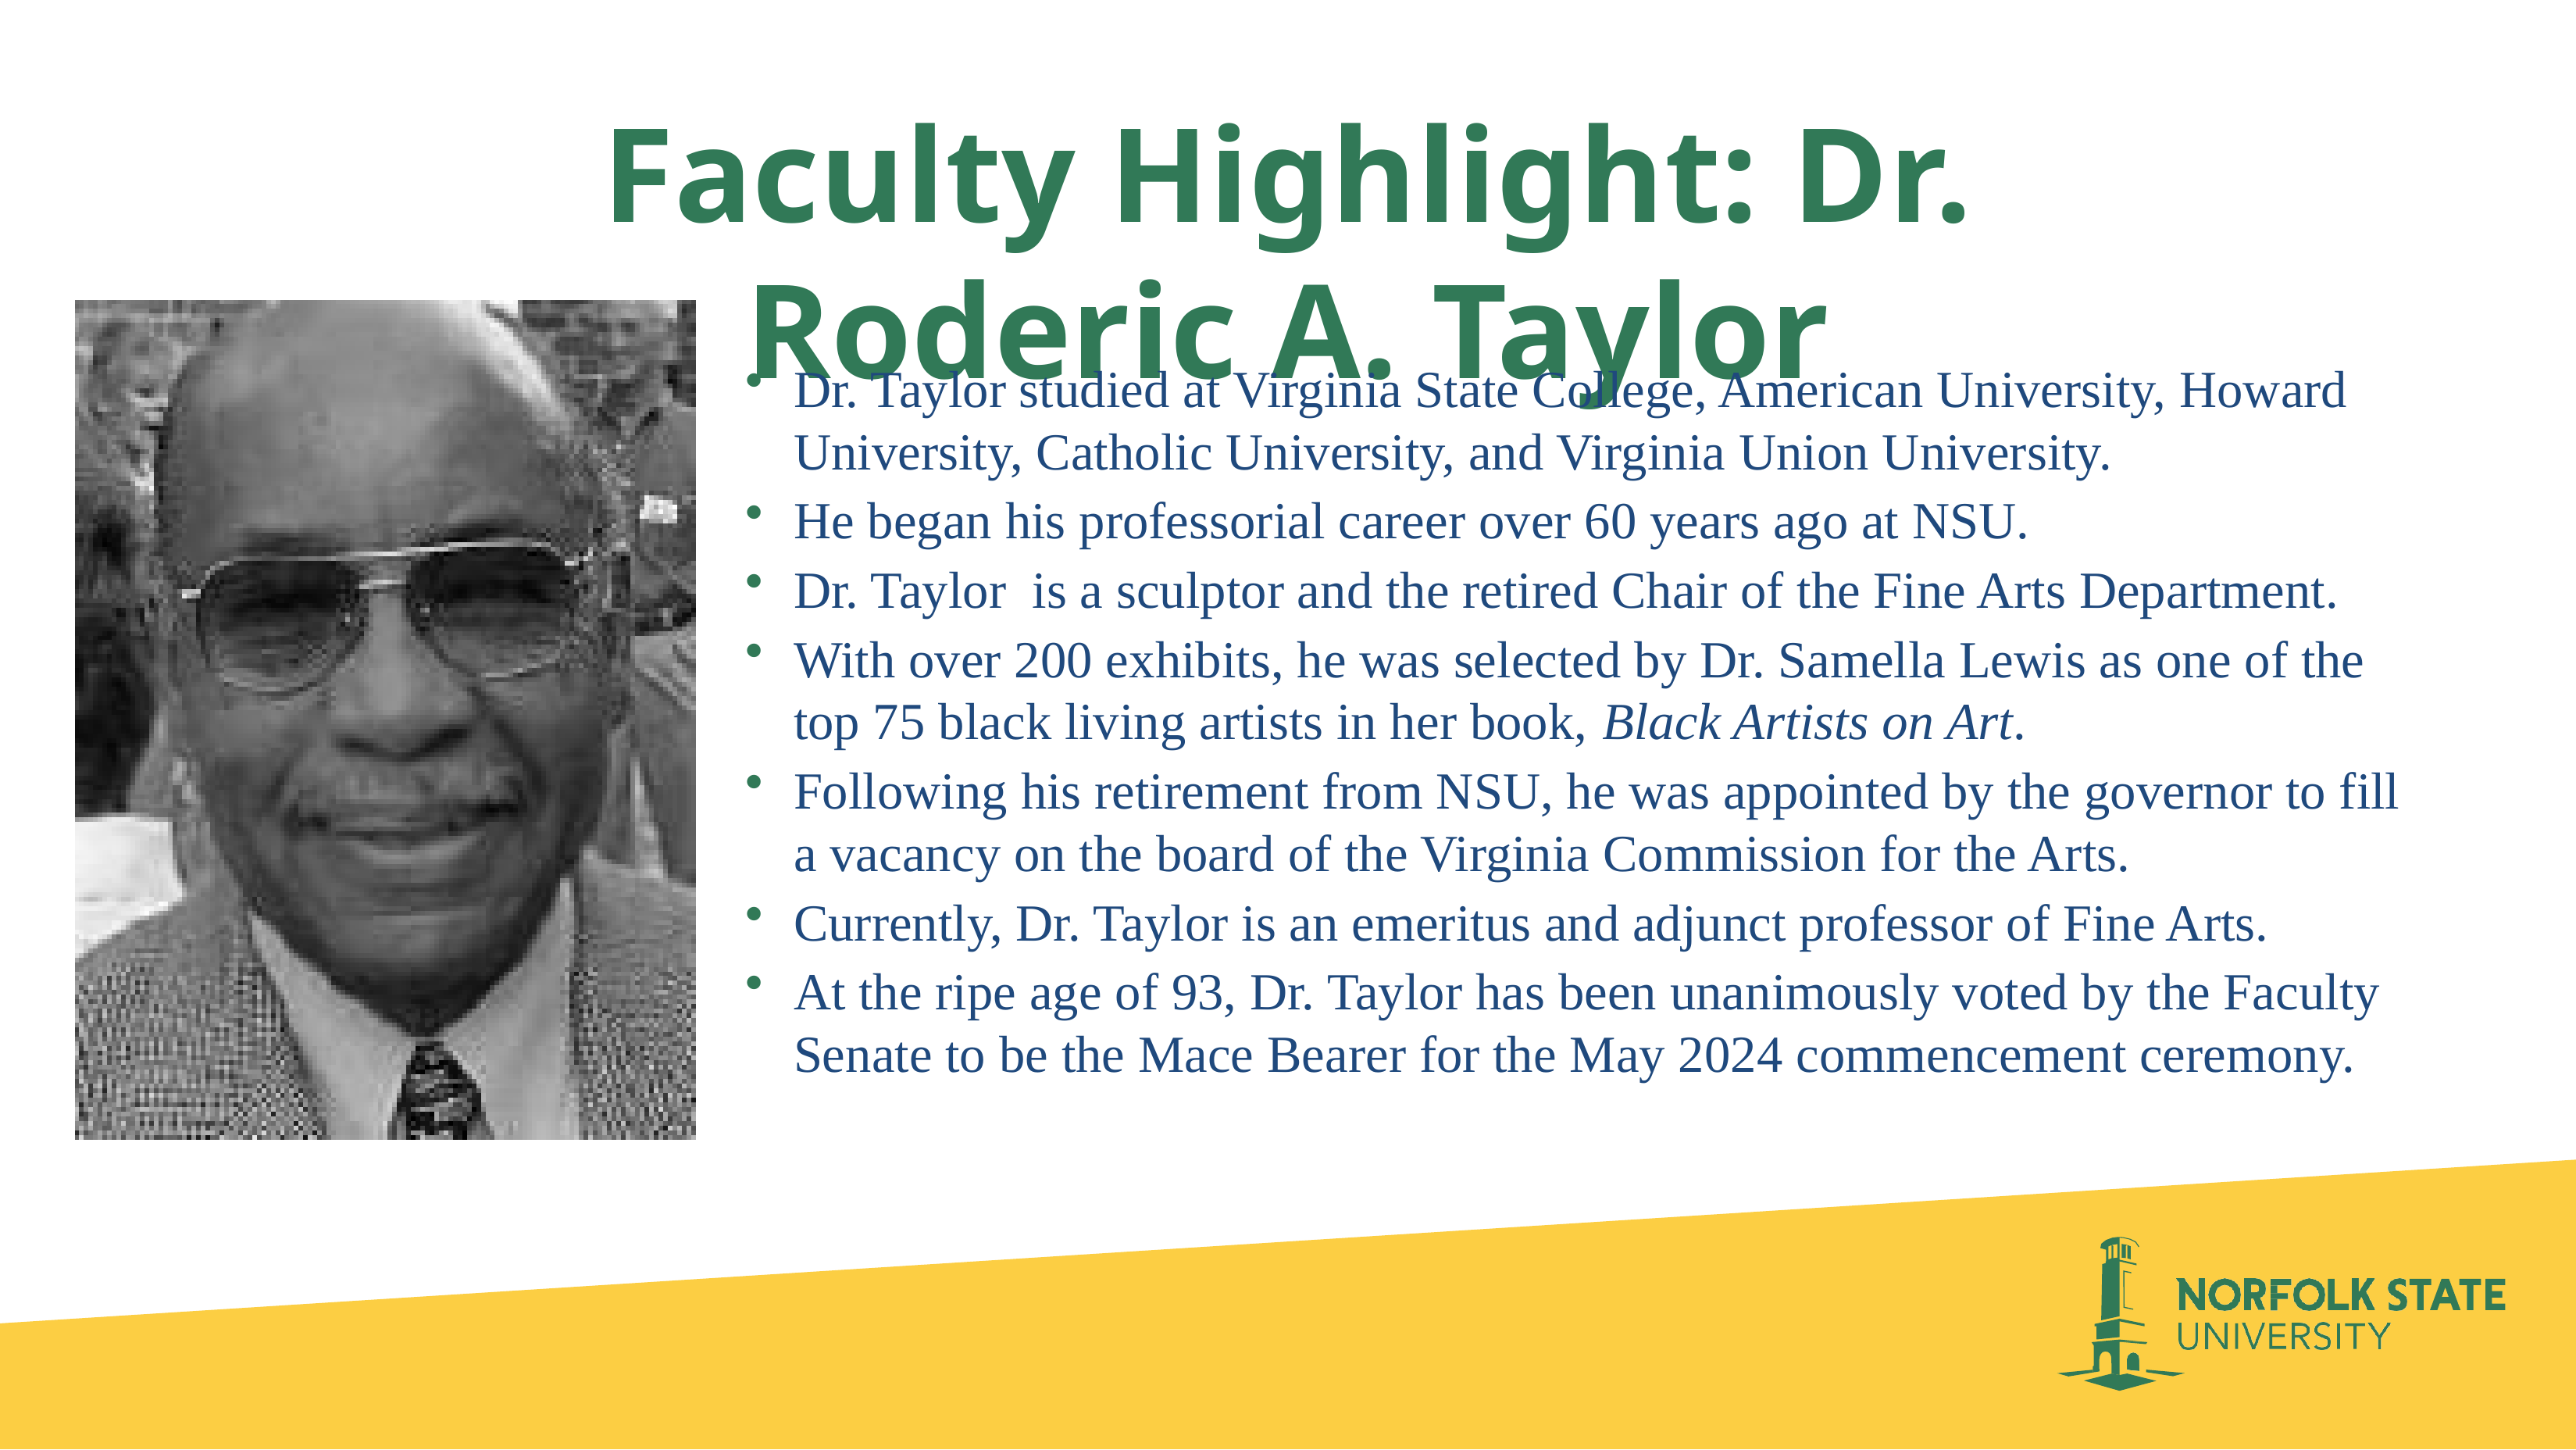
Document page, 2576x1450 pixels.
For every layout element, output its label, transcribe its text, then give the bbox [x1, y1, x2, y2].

text_box Dr. Taylor studied at Virginia State College, American University, Howard University, Catholic University, and Virginia Union University. He began his professorial career over 60 years ago at NSU. Dr. Taylor is a sculptor and the retired Chair of the Fine Arts Department. With over 200 exhibits, he was selected by Dr. Samella Lewis as one of the top 75 black living artists in her book, Black Artists on Art. Following his retirement from NSU, he was appointed by the governor to fill a vacancy on the board of the Virginia Commission for the Arts. Currently, Dr. Taylor is an emeritus and adjunct professor of Fine Arts. At the ripe age of 93, Dr. Taylor has been unanimously voted by the Faculty Senate to be the Mace Bearer for the May 2024 commencement ceremony. [744, 348, 2407, 1083]
picture [75, 300, 696, 1140]
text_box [0, 1159, 2576, 1450]
title Faculty Highlight: Dr. Roderic A. Taylor [365, 90, 2211, 405]
